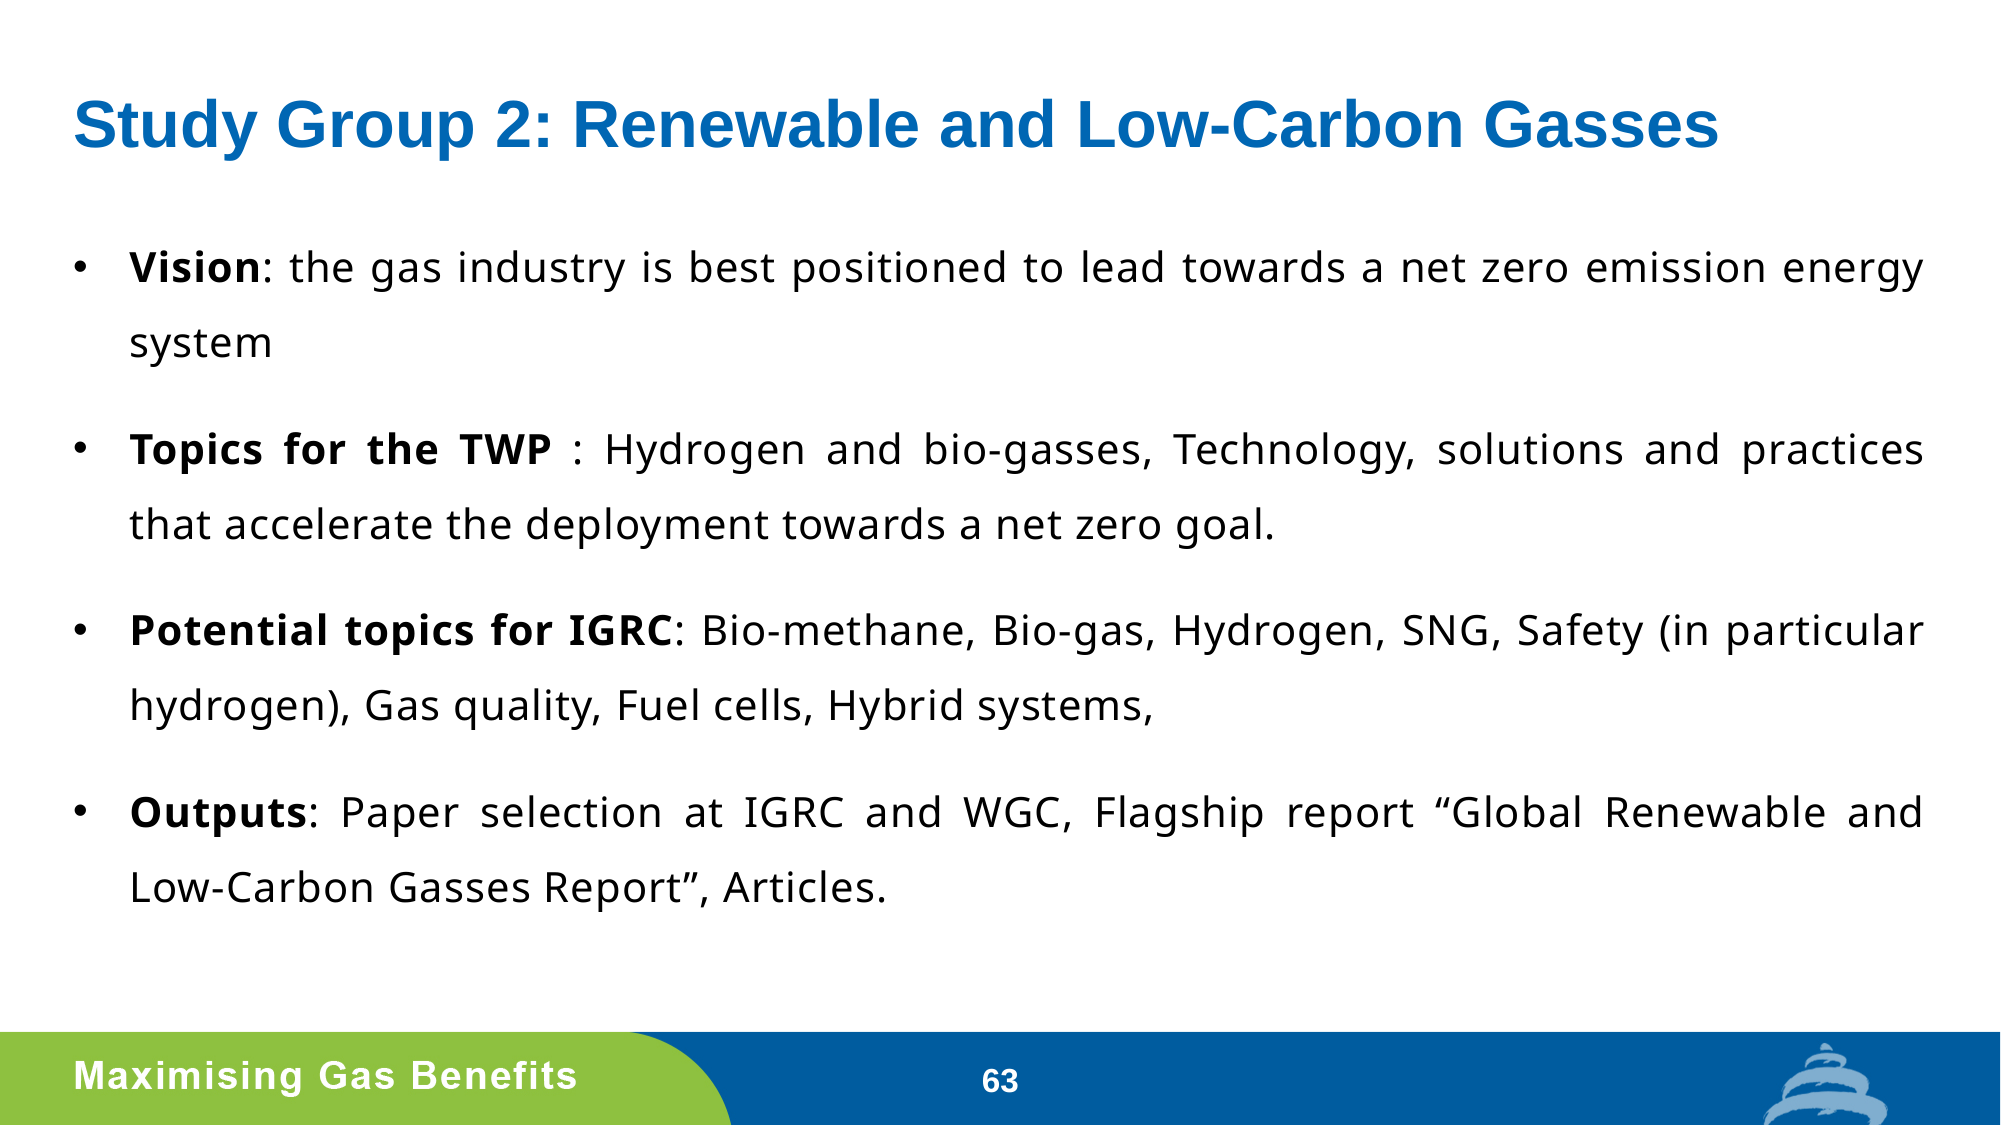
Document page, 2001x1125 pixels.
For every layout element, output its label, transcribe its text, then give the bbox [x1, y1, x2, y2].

list Vision: the gas industry is best positioned to lead towards a net zero emission energy system Topics for the TWP : Hydrogen and bio-gasses, Technology, solutions and practices that accelerate the deployment towards a net zero goal. Potential topics for IGRC: Bio-methane, Bio-gas, Hydrogen, SNG, Safety (in particular hydrogen), Gas quality, Fuel cells, Hybrid systems, Outputs: Paper selection at IGRC and WGC, Flagship report “Global Renewable and Low-Carbon Gasses Report”, Articles. [58, 208, 1943, 975]
slide_number 63 [822, 1052, 1179, 1104]
picture [0, 0, 2001, 1125]
title Study Group 2: Renewable and Low-Carbon Gasses [58, 63, 1943, 179]
